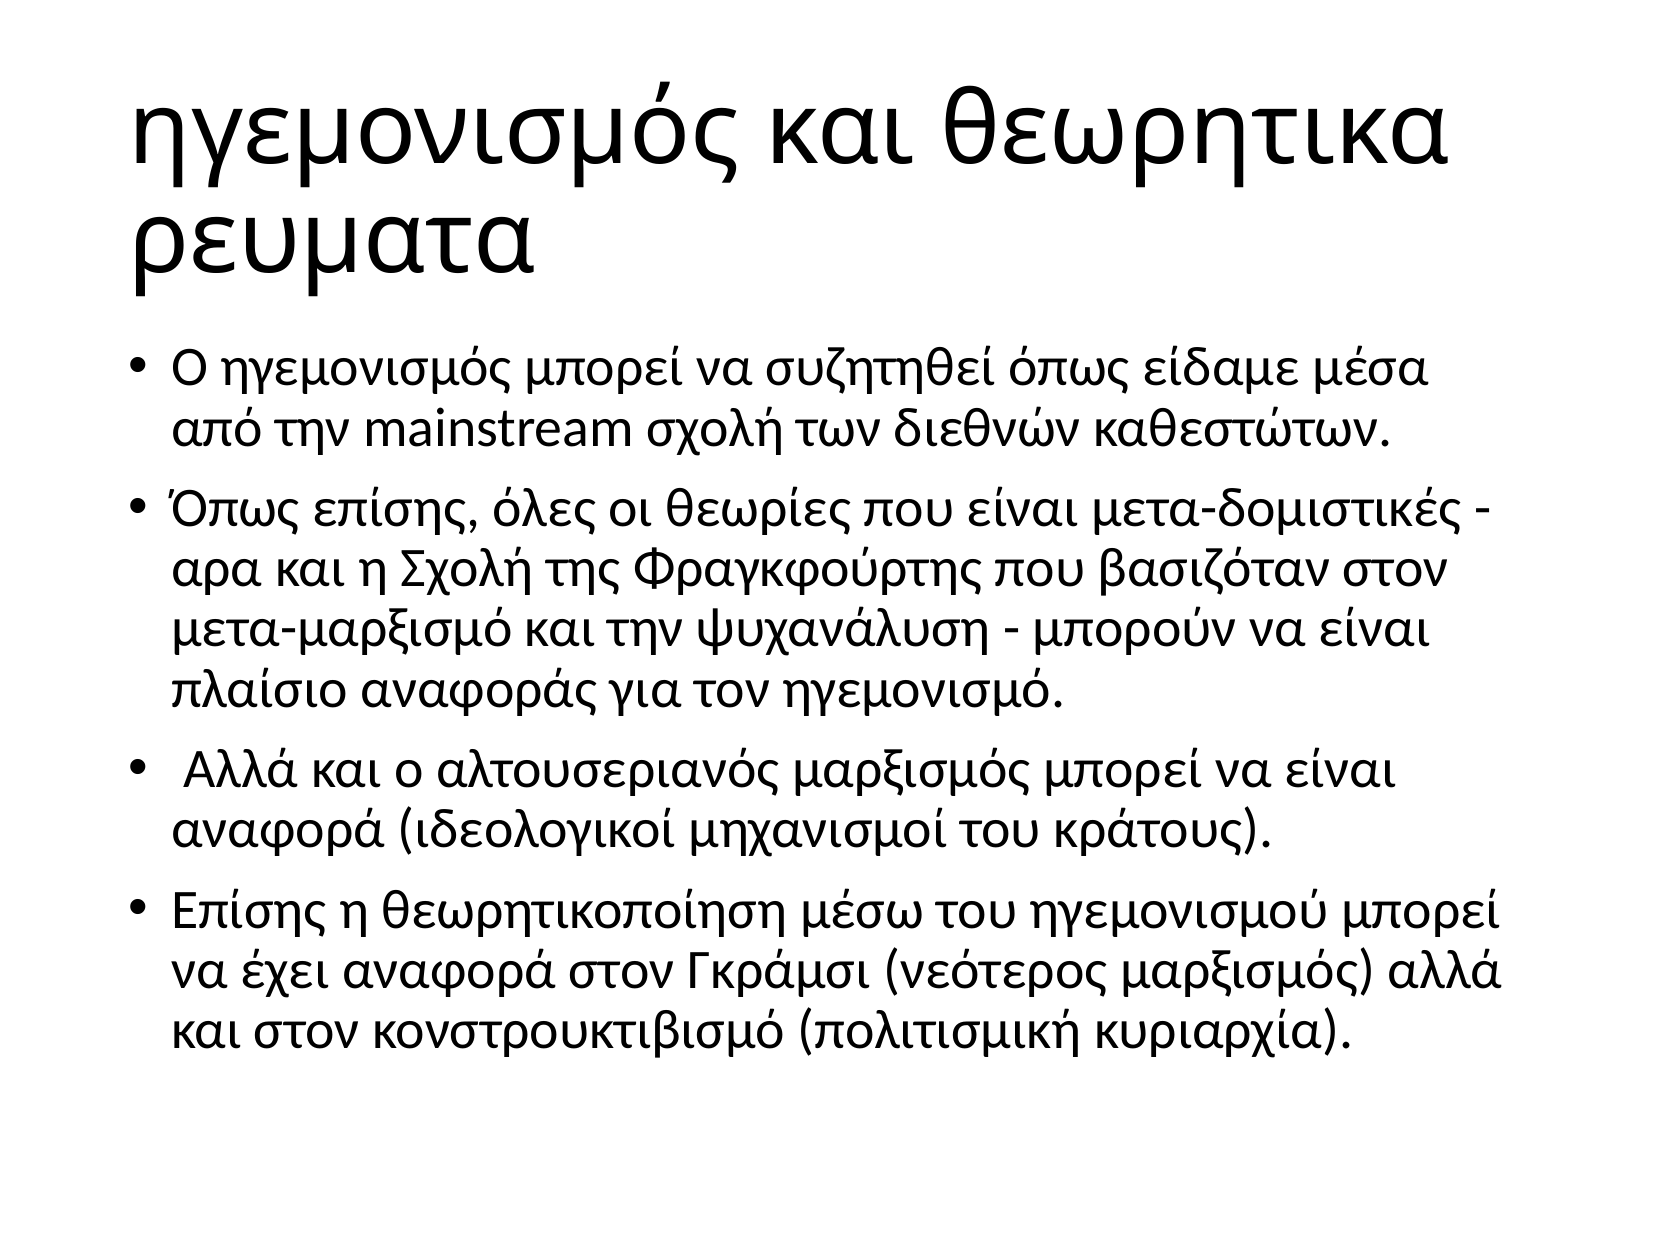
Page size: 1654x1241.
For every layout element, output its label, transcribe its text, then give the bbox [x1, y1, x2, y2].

list Ο ηγεμονισμός μπορεί να συζητηθεί όπως είδαμε μέσα από την mainstream σχολή των διεθνών καθεστώτων. Όπως επίσης, όλες οι θεωρίες που είναι μετα-δομιστικές - αρα και η Σχολή της Φραγκφούρτης που βασιζόταν στον μετα-μαρξισμό και την ψυχανάλυση - μπορούν να είναι πλαίσιο αναφοράς για τον ηγεμονισμό. Αλλά και ο αλτουσεριανός μαρξισμός μπορεί να είναι αναφορά (ιδεολογικοί μηχανισμοί του κράτους). Επίσης η θεωρητικοποίηση μέσω του ηγεμονισμού μπορεί να έχει αναφορά στον Γκράμσι (νεότερος μαρξισμός) αλλά και στον κονστρουκτιβισμό (πολιτισμική κυριαρχία). [113, 330, 1540, 1117]
title ηγεμονισμός και θεωρητικα ρευματα [113, 66, 1540, 306]
